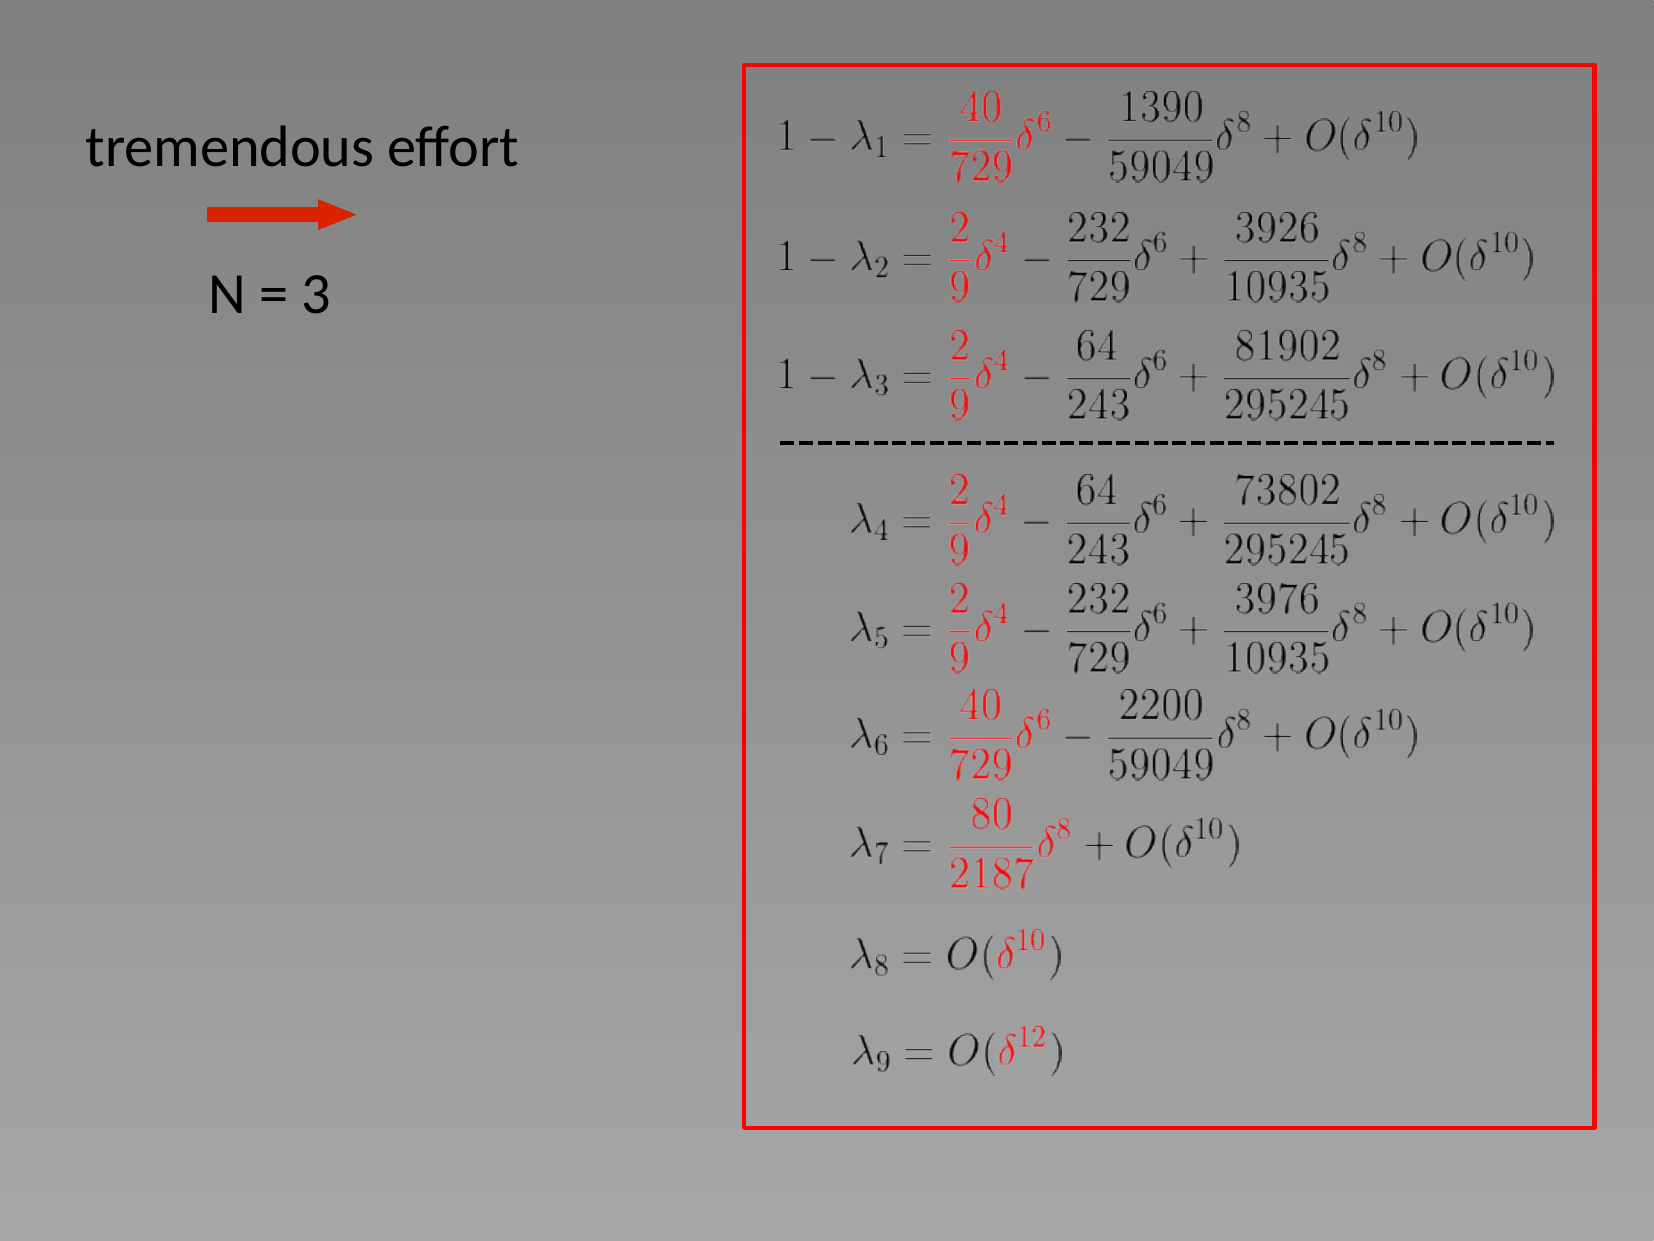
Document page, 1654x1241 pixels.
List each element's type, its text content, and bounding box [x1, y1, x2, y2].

picture [780, 329, 1554, 422]
picture [780, 211, 1533, 304]
text_box [742, 63, 1597, 1130]
text_box N = 3 [193, 248, 368, 333]
picture [853, 1025, 1063, 1077]
picture [780, 91, 1417, 183]
text_box [207, 199, 356, 230]
picture [851, 929, 1061, 980]
picture [851, 474, 1554, 566]
text_box tremendous effort [70, 100, 705, 186]
picture [851, 689, 1417, 781]
picture [851, 582, 1533, 675]
picture [851, 798, 1239, 890]
